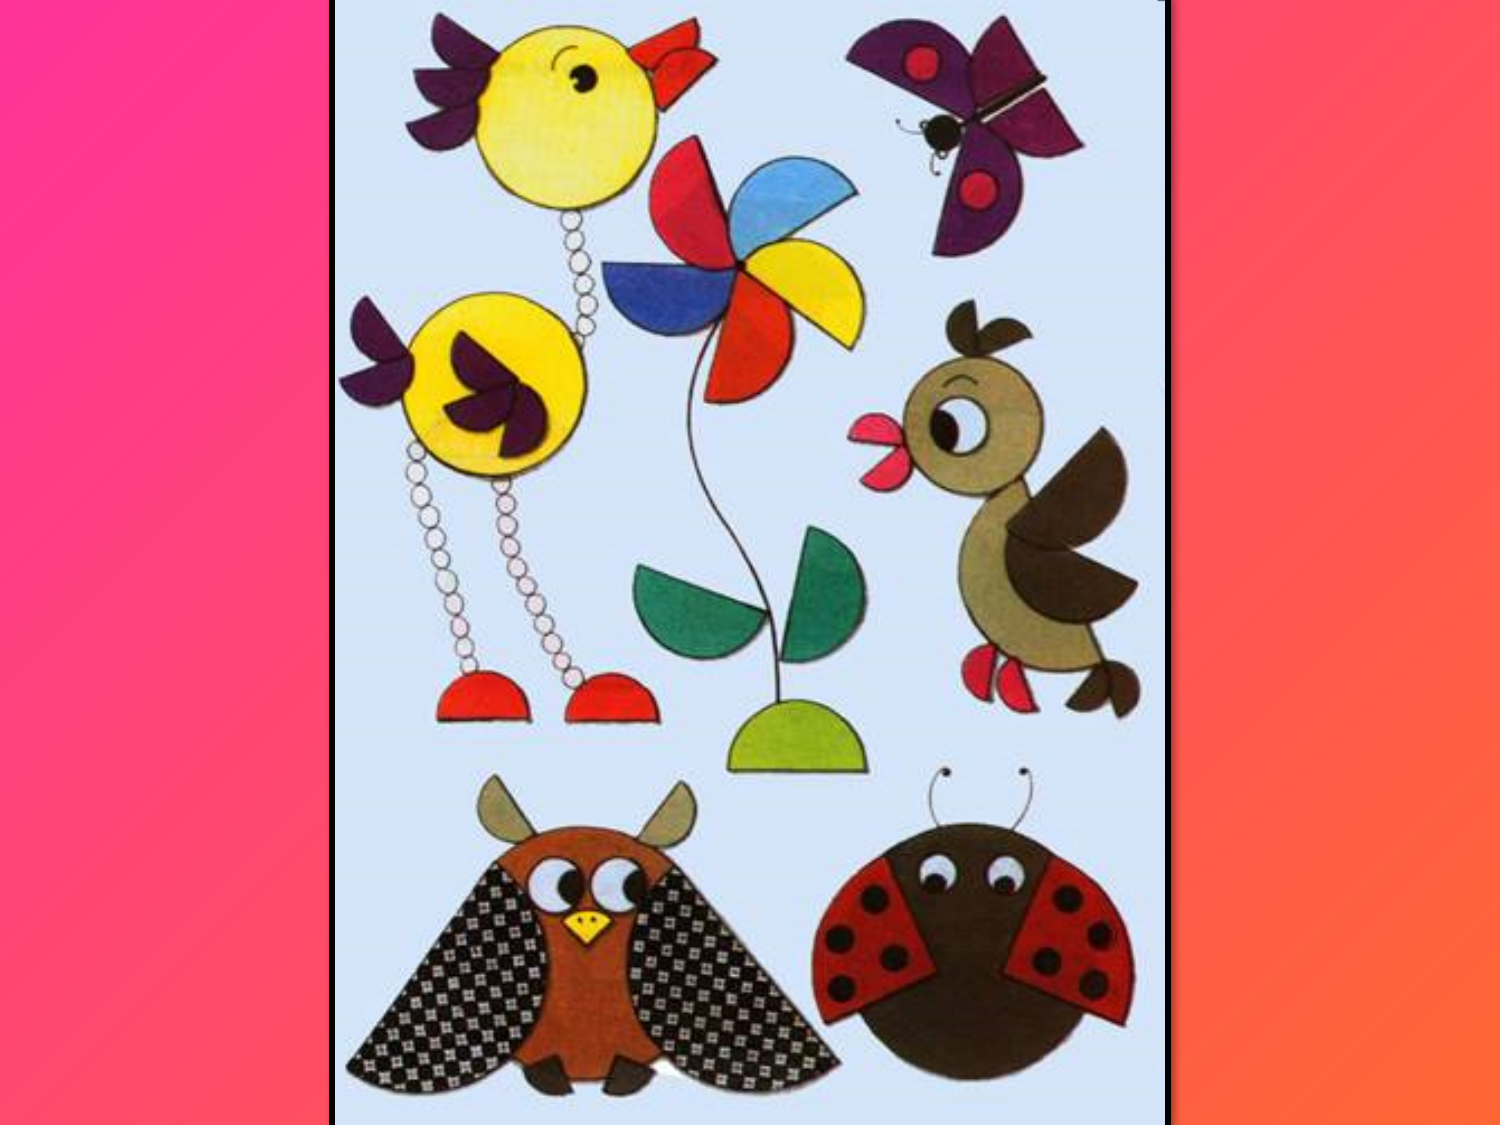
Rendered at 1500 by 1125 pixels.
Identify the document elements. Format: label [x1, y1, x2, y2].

picture [334, 0, 1166, 1125]
